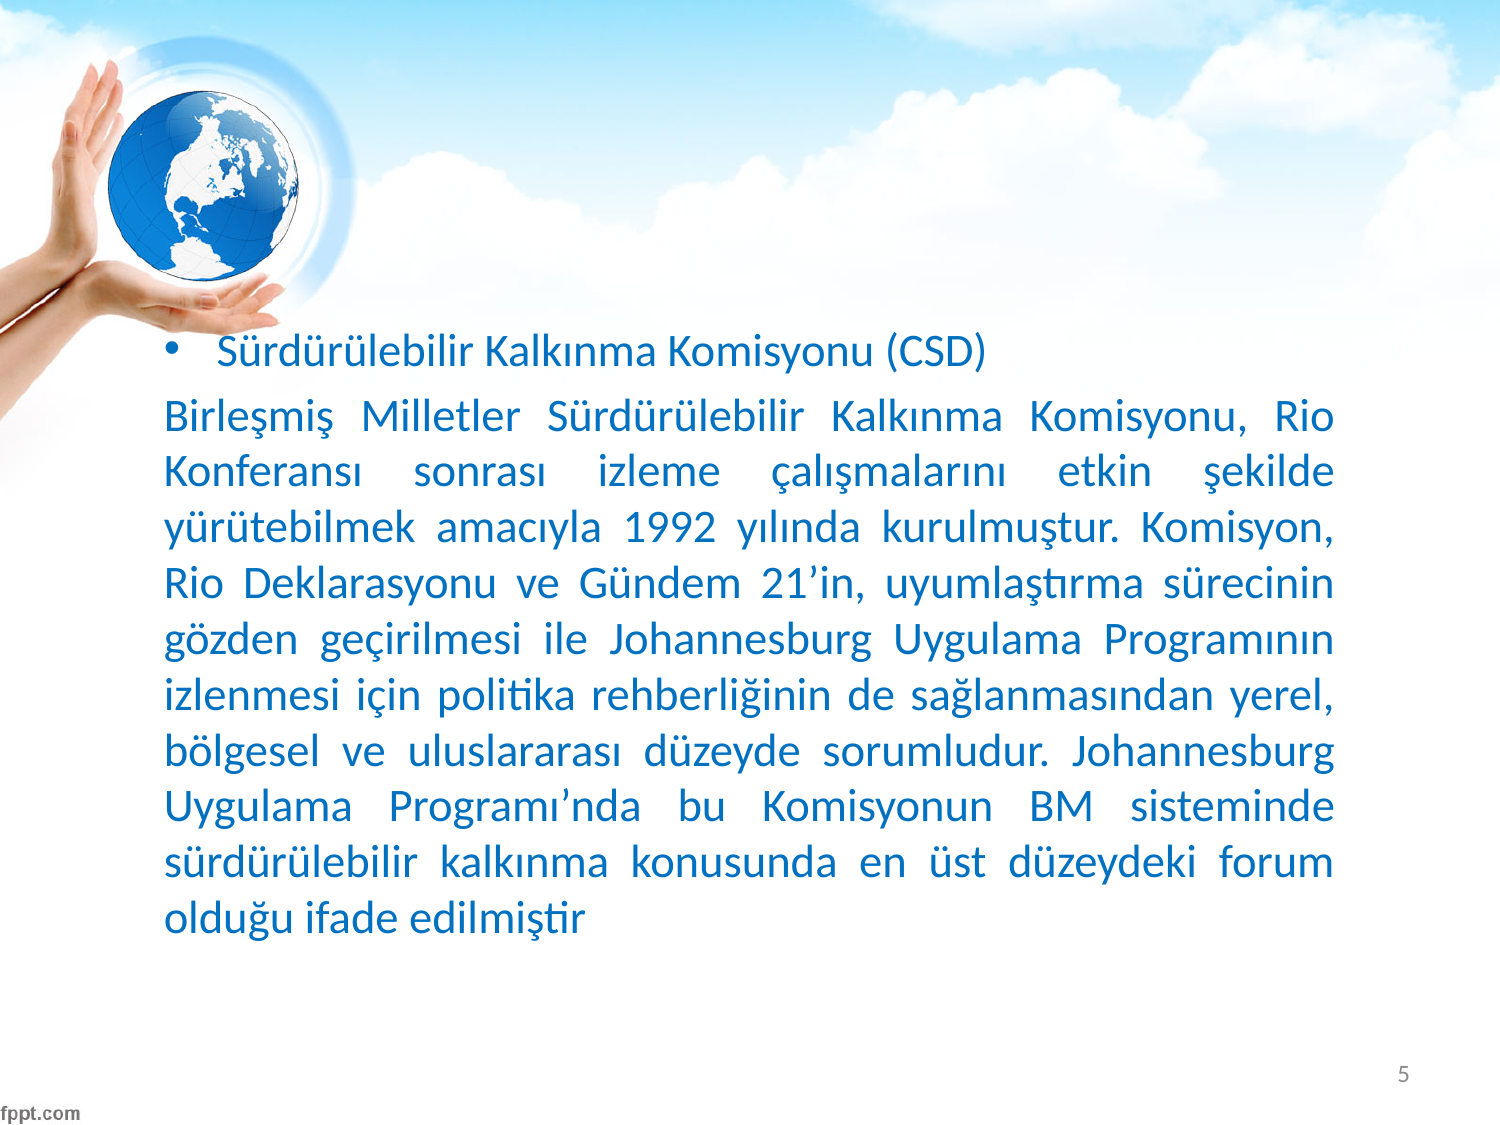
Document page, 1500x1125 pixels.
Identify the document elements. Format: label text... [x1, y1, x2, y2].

picture [0, 0, 1500, 1125]
slide_number 5 [1074, 1042, 1425, 1103]
list Sürdürülebilir Kalkınma Komisyonu (CSD) Birleşmiş Milletler Sürdürülebilir Kalkınma Komisyonu, Rio Konferansı sonrası izleme çalışmalarını etkin şekilde yürütebilmek amacıyla 1992 yılında kurulmuştur. Komisyon, Rio Deklarasyonu ve Gündem 21’in, uyumlaştırma sürecinin gözden geçirilmesi ile Johannesburg Uygulama Programının izlenmesi için politika rehberliğinin de sağlanmasından yerel, bölgesel ve uluslararası düzeyde sorumludur. Johannesburg Uygulama Programı’nda bu Komisyonun BM sisteminde sürdürülebilir kalkınma konusunda en üst düzeydeki forum olduğu ifade edilmiştir [148, 311, 1352, 964]
